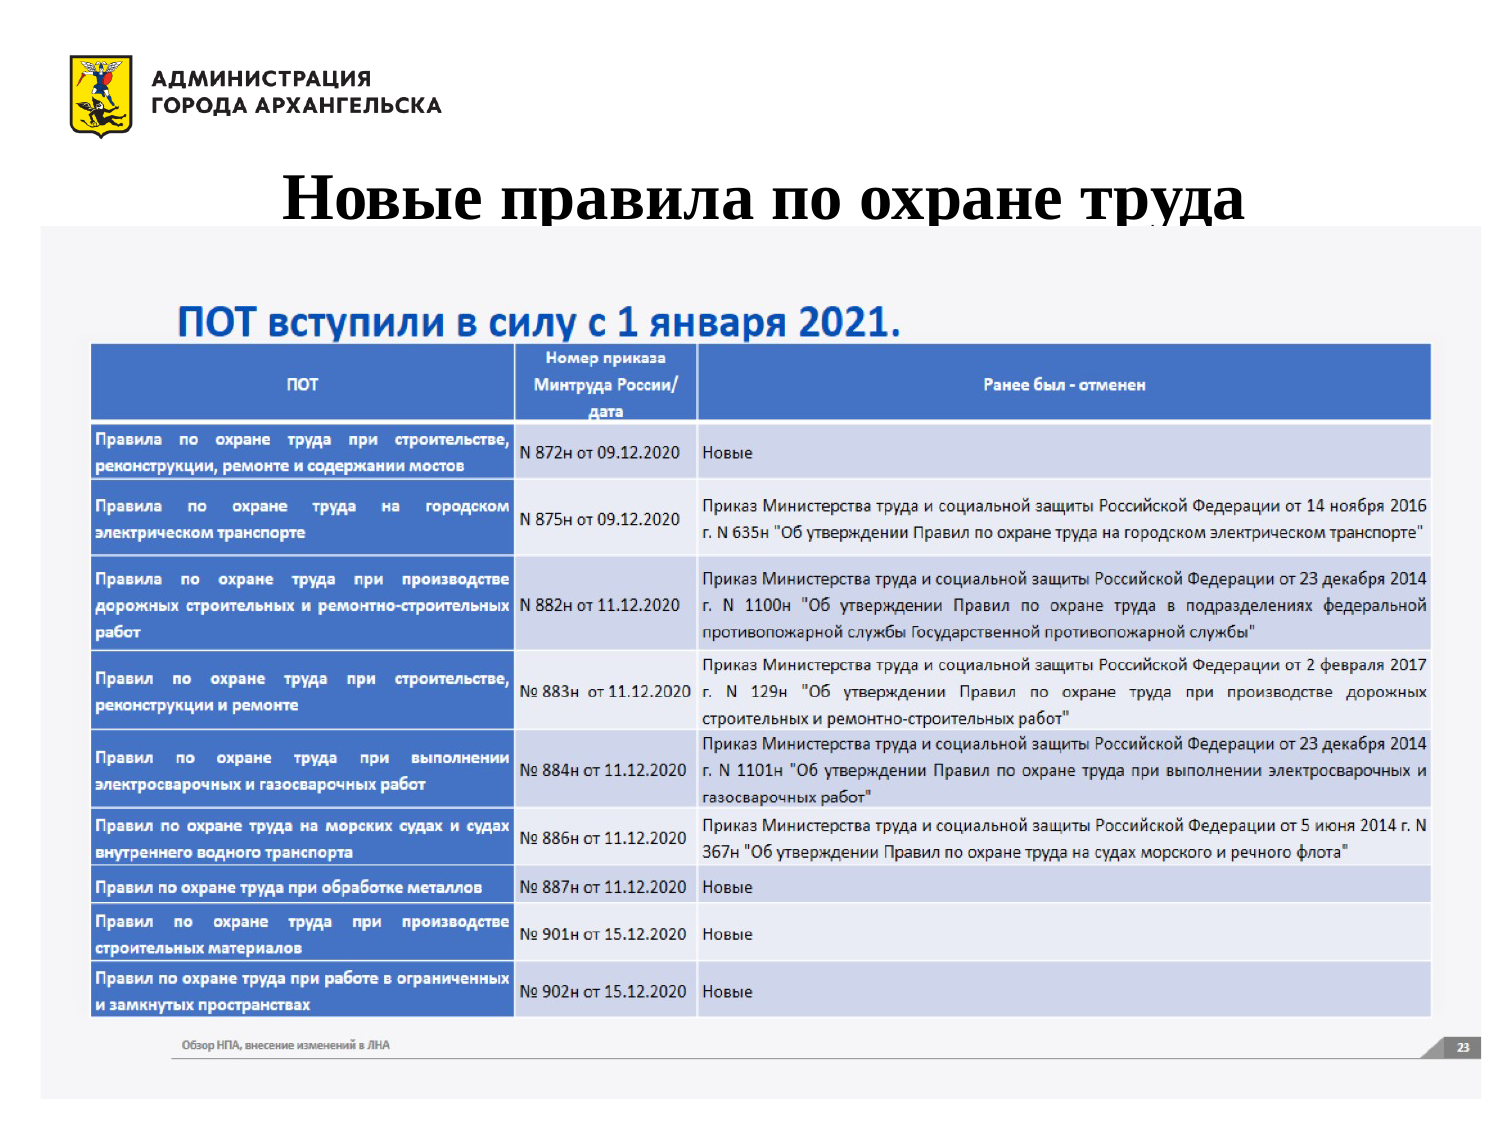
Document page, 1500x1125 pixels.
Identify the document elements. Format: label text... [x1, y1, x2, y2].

picture [40, 226, 1482, 1099]
picture [64, 49, 445, 144]
title Новые правила по охране труда [118, 141, 1412, 226]
